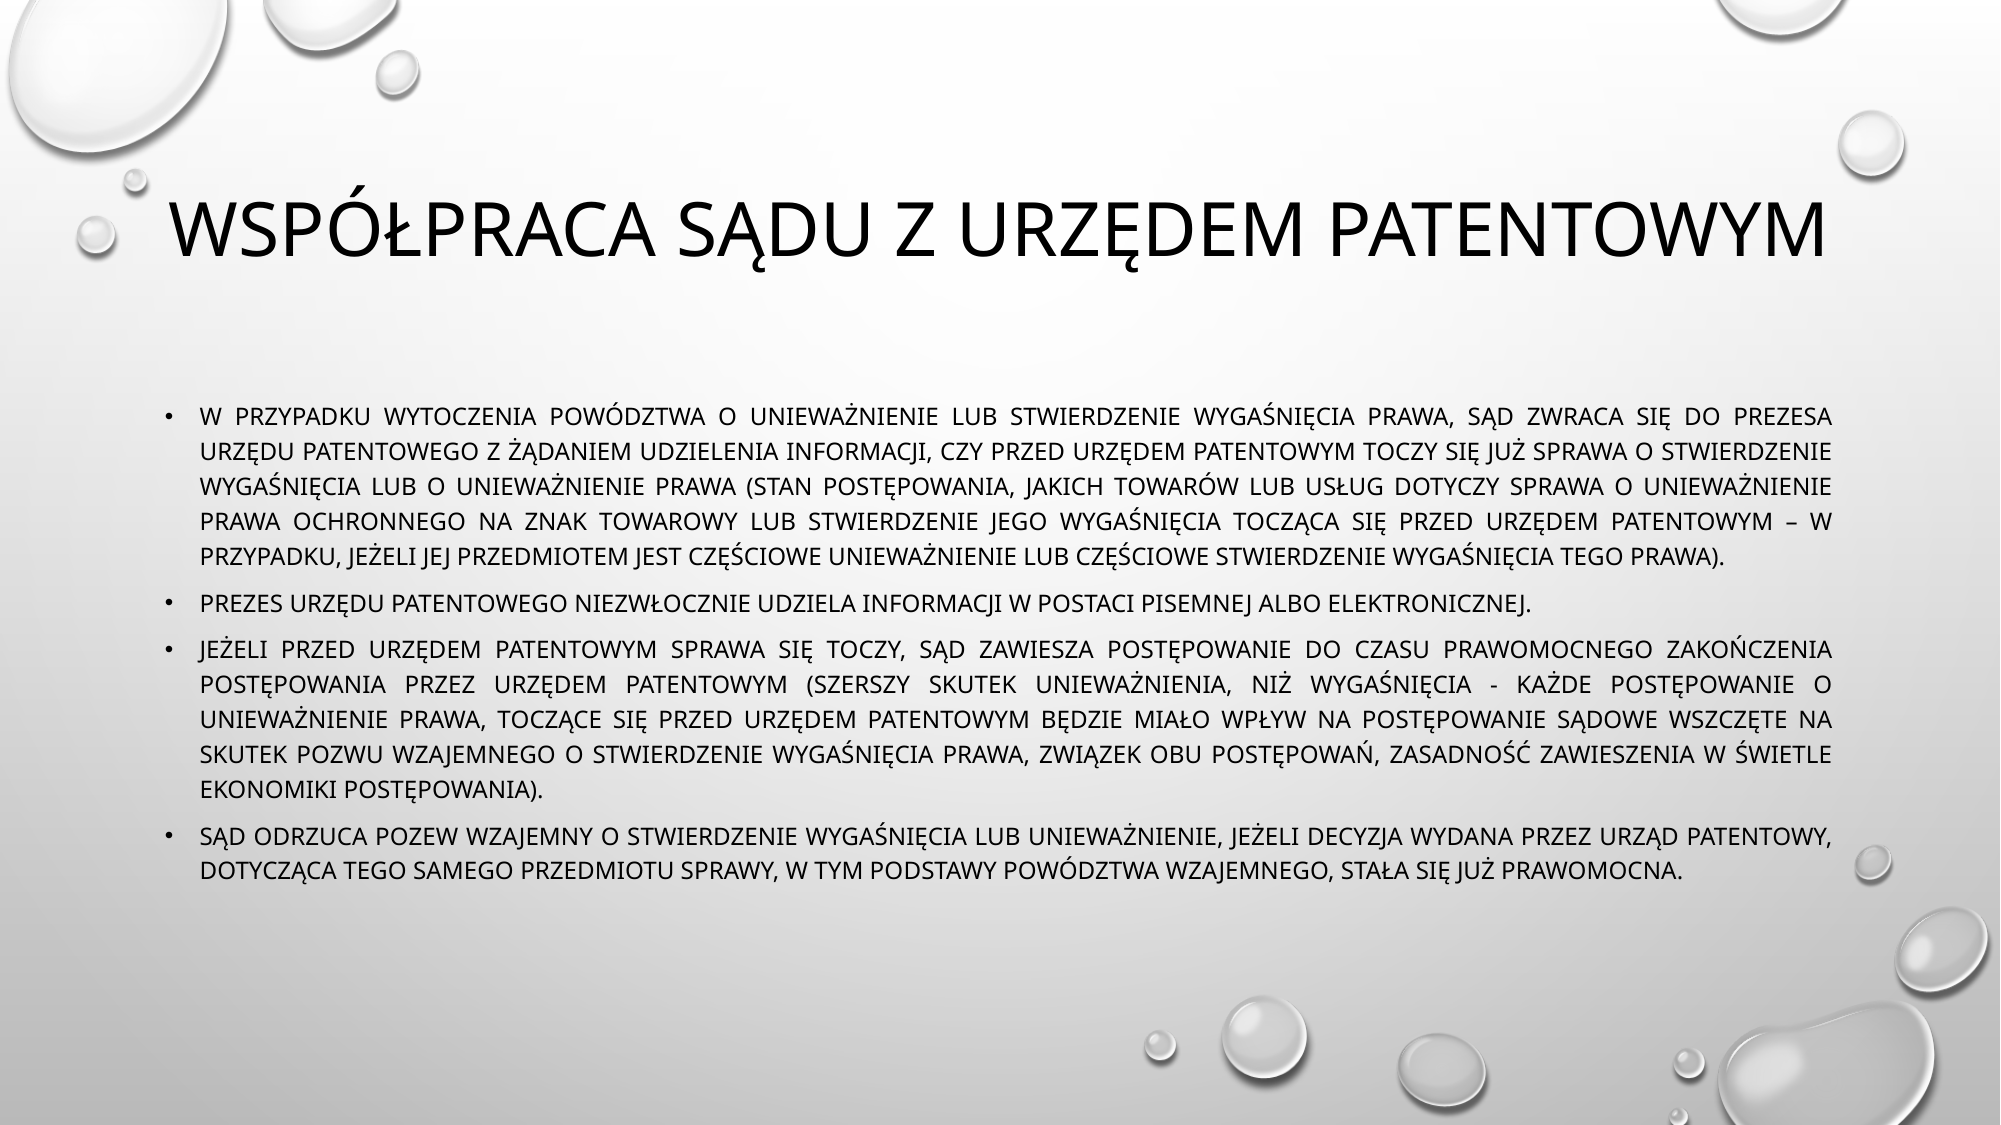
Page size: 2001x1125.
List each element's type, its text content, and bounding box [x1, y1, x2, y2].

picture [0, 0, 2000, 1125]
list W przypadku wytoczenia powództwa o unieważnienie lub stwierdzenie wygaśnięcia prawa, sąd zwraca się do Prezesa Urzędu Patentowego z żądaniem udzielenia informacji, czy przed Urzędem Patentowym toczy się już sprawa o stwierdzenie wygaśnięcia lub o unieważnienie prawa (stan postępowania, jakich towarów lub usług dotyczy sprawa o unieważnienie prawa ochronnego na znak towarowy lub stwierdzenie jego wygaśnięcia tocząca się przed Urzędem Patentowym – w przypadku, jeżeli jej przedmiotem jest częściowe unieważnienie lub częściowe stwierdzenie wygaśnięcia tego prawa). Prezes Urzędu Patentowego niezwłocznie udziela informacji w postaci pisemnej albo elektronicznej. Jeżeli przed Urzędem Patentowym sprawa się toczy, sąd zawiesza postępowanie do czasu prawomocnego zakończenia postępowania przez Urzędem Patentowym (szerszy skutek unieważnienia, niż wygaśnięcia - każde postępowanie o unieważnienie prawa, toczące się przed Urzędem Patentowym będzie miało wpływ na postępowanie sądowe wszczęte na skutek pozwu wzajemnego o stwierdzenie wygaśnięcia prawa, związek obu postępowań, zasadność zawieszenia w świetle ekonomiki postępowania). Sąd odrzuca pozew wzajemny o stwierdzenie wygaśnięcia lub unieważnienie, jeżeli decyzja wydana przez Urząd Patentowy, dotycząca tego samego przedmiotu sprawy, w tym podstawy powództwa wzajemnego, stała się już prawomocna. [149, 388, 1850, 950]
title Współpraca sądu z urzędem patentowym [149, 101, 1851, 364]
